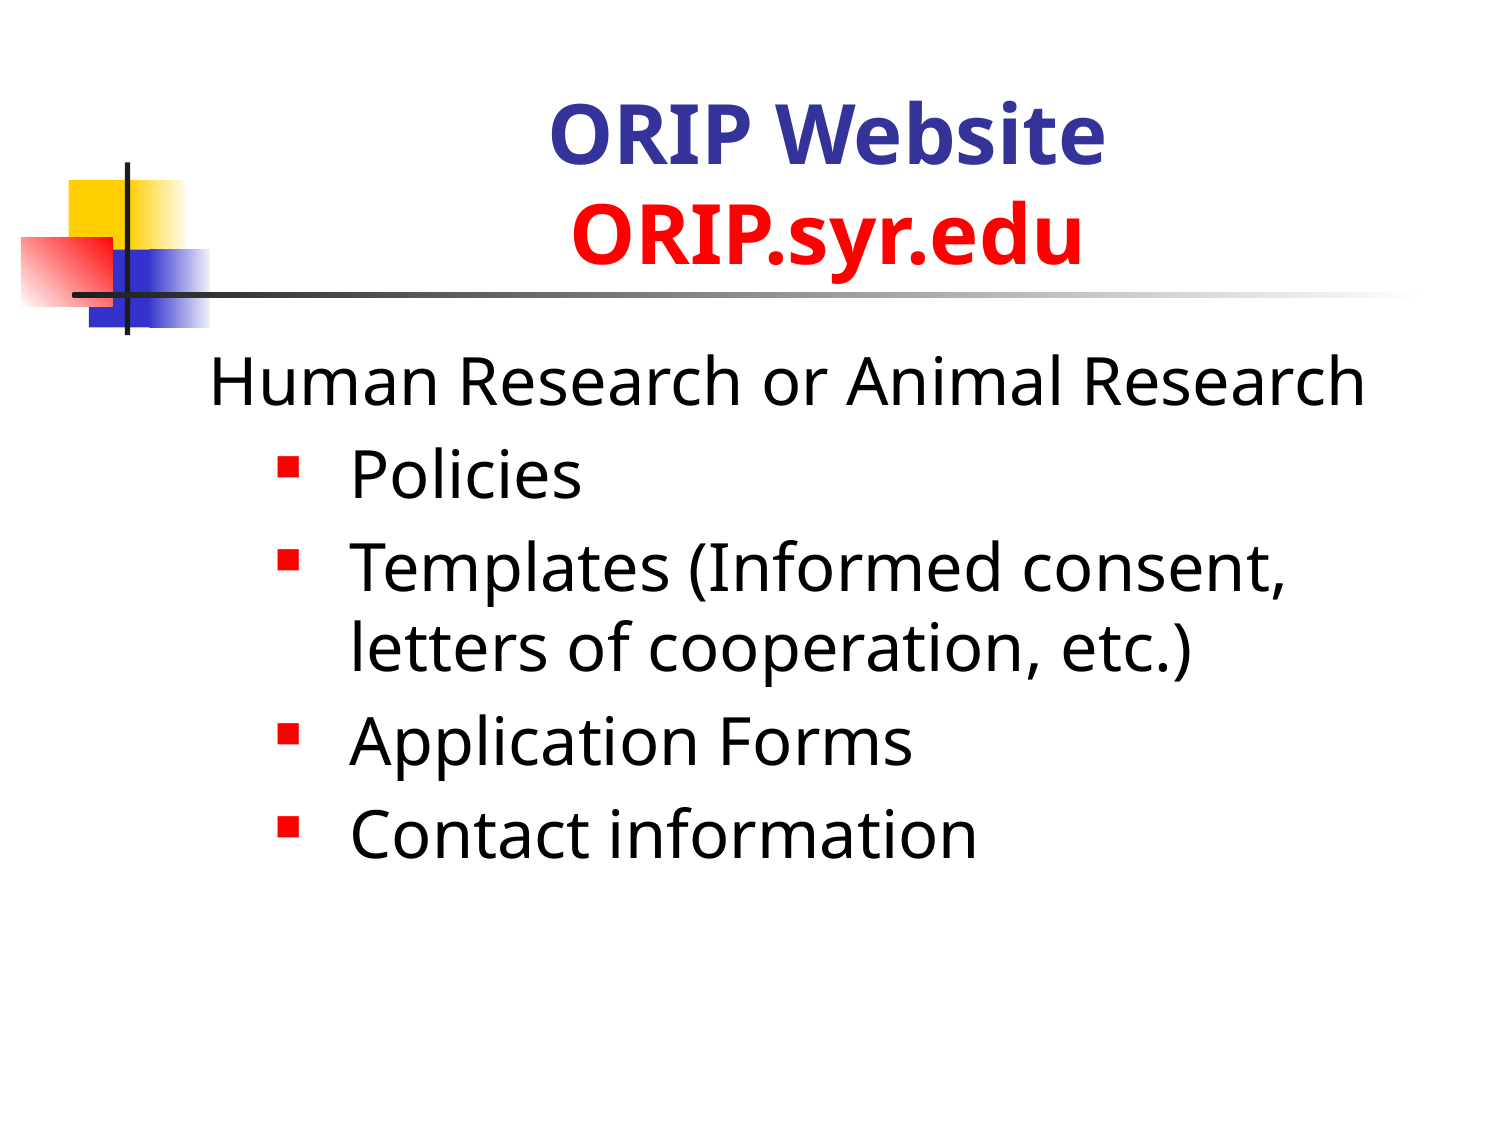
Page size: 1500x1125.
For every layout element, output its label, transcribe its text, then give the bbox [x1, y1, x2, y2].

title ORIP Website ORIP.syr.edu [188, 101, 1468, 289]
list Human Research or Animal Research Policies Templates (Informed consent, letters of cooperation, etc.) Application Forms Contact information [193, 330, 1470, 1007]
